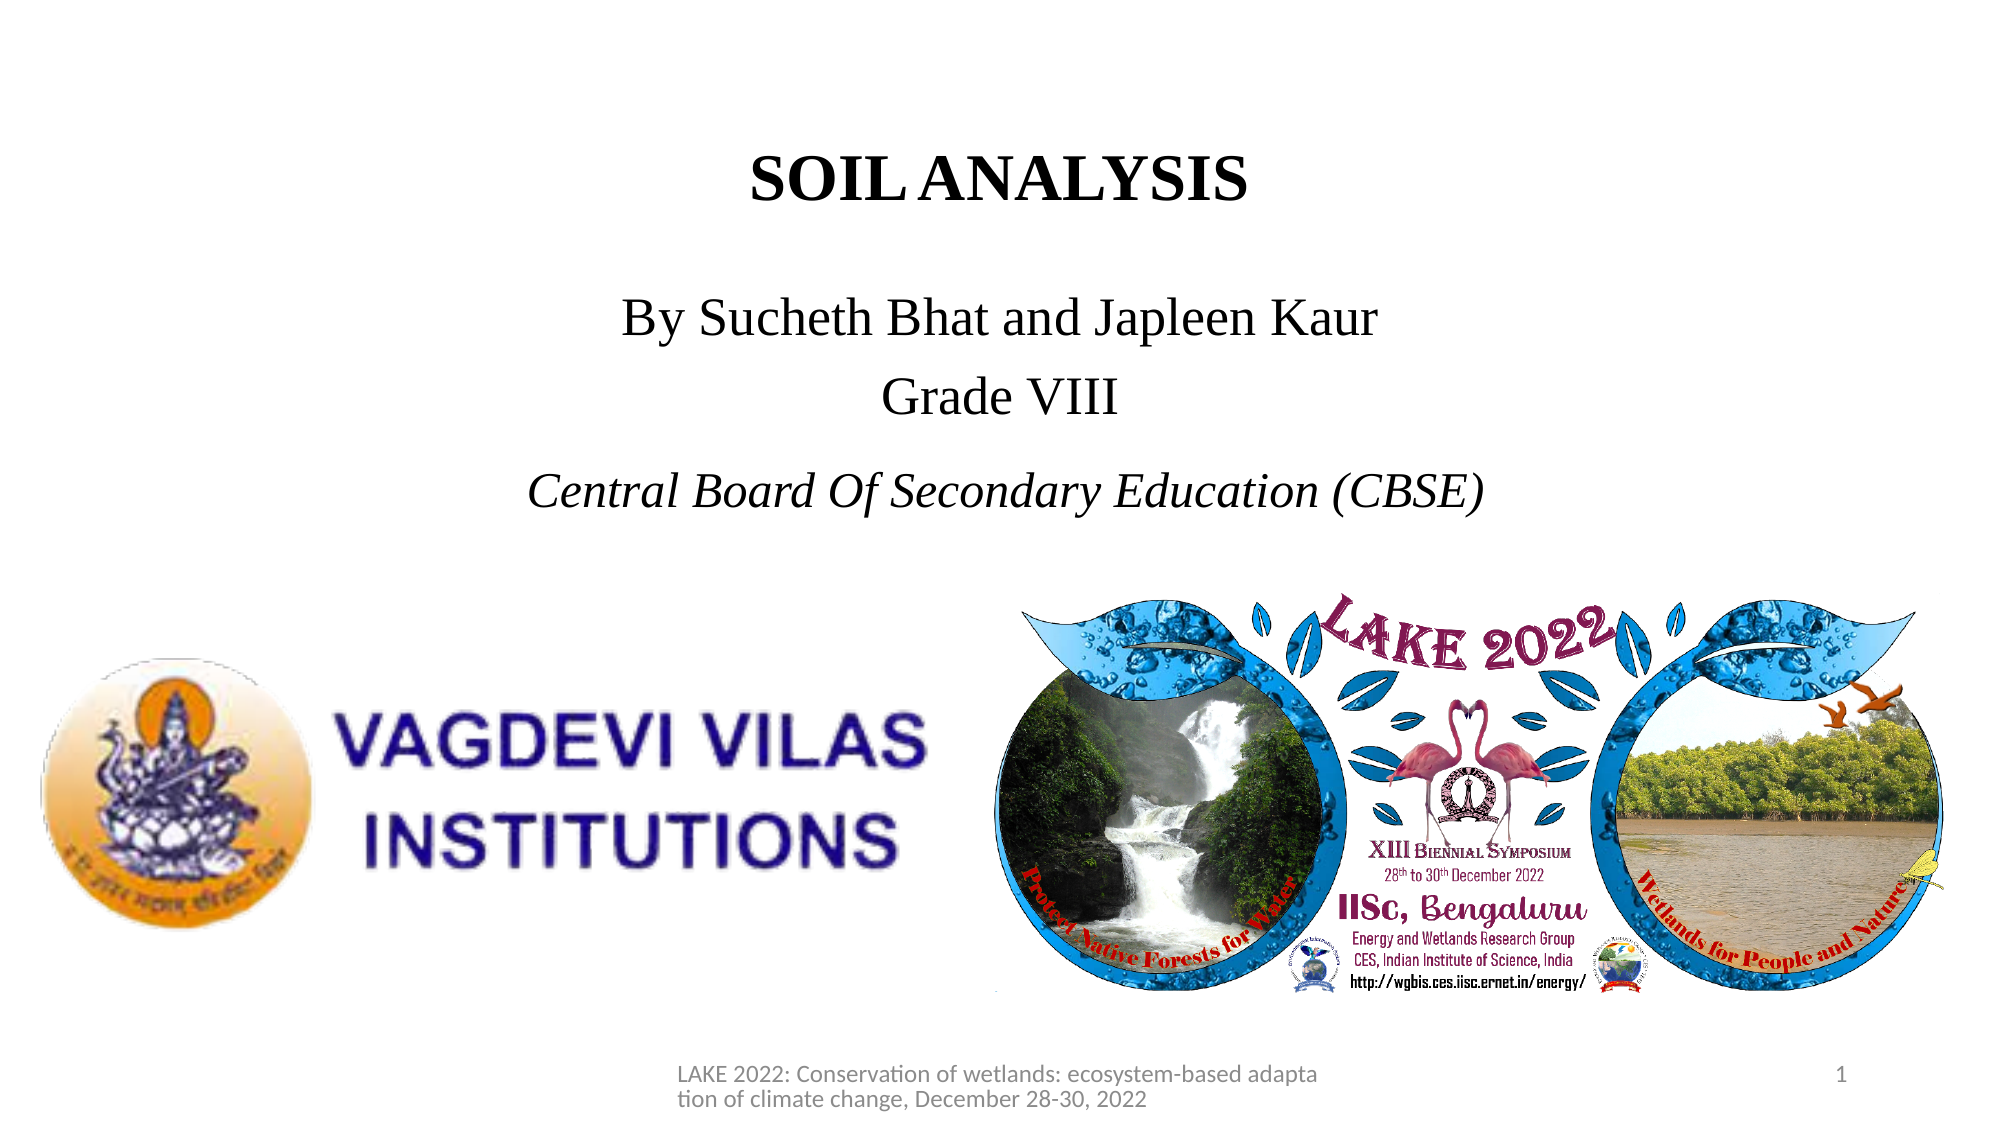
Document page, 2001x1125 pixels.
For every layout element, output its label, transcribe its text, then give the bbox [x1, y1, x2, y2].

slide_number 1 [1412, 1042, 1863, 1103]
list By Sucheth Bhat and Japleen Kaur Grade VIII [586, 280, 1416, 450]
footer LAKE 2022: Conservation of wetlands: ecosystem-based adaptation of climate change, December 28-30, 2022 [662, 1042, 1338, 1103]
picture [993, 591, 1955, 1002]
text_box Central Board Of Secondary Education (CBSE) [511, 450, 1519, 526]
title SOIL ANALYSIS [227, 124, 1771, 235]
picture [5, 640, 951, 952]
